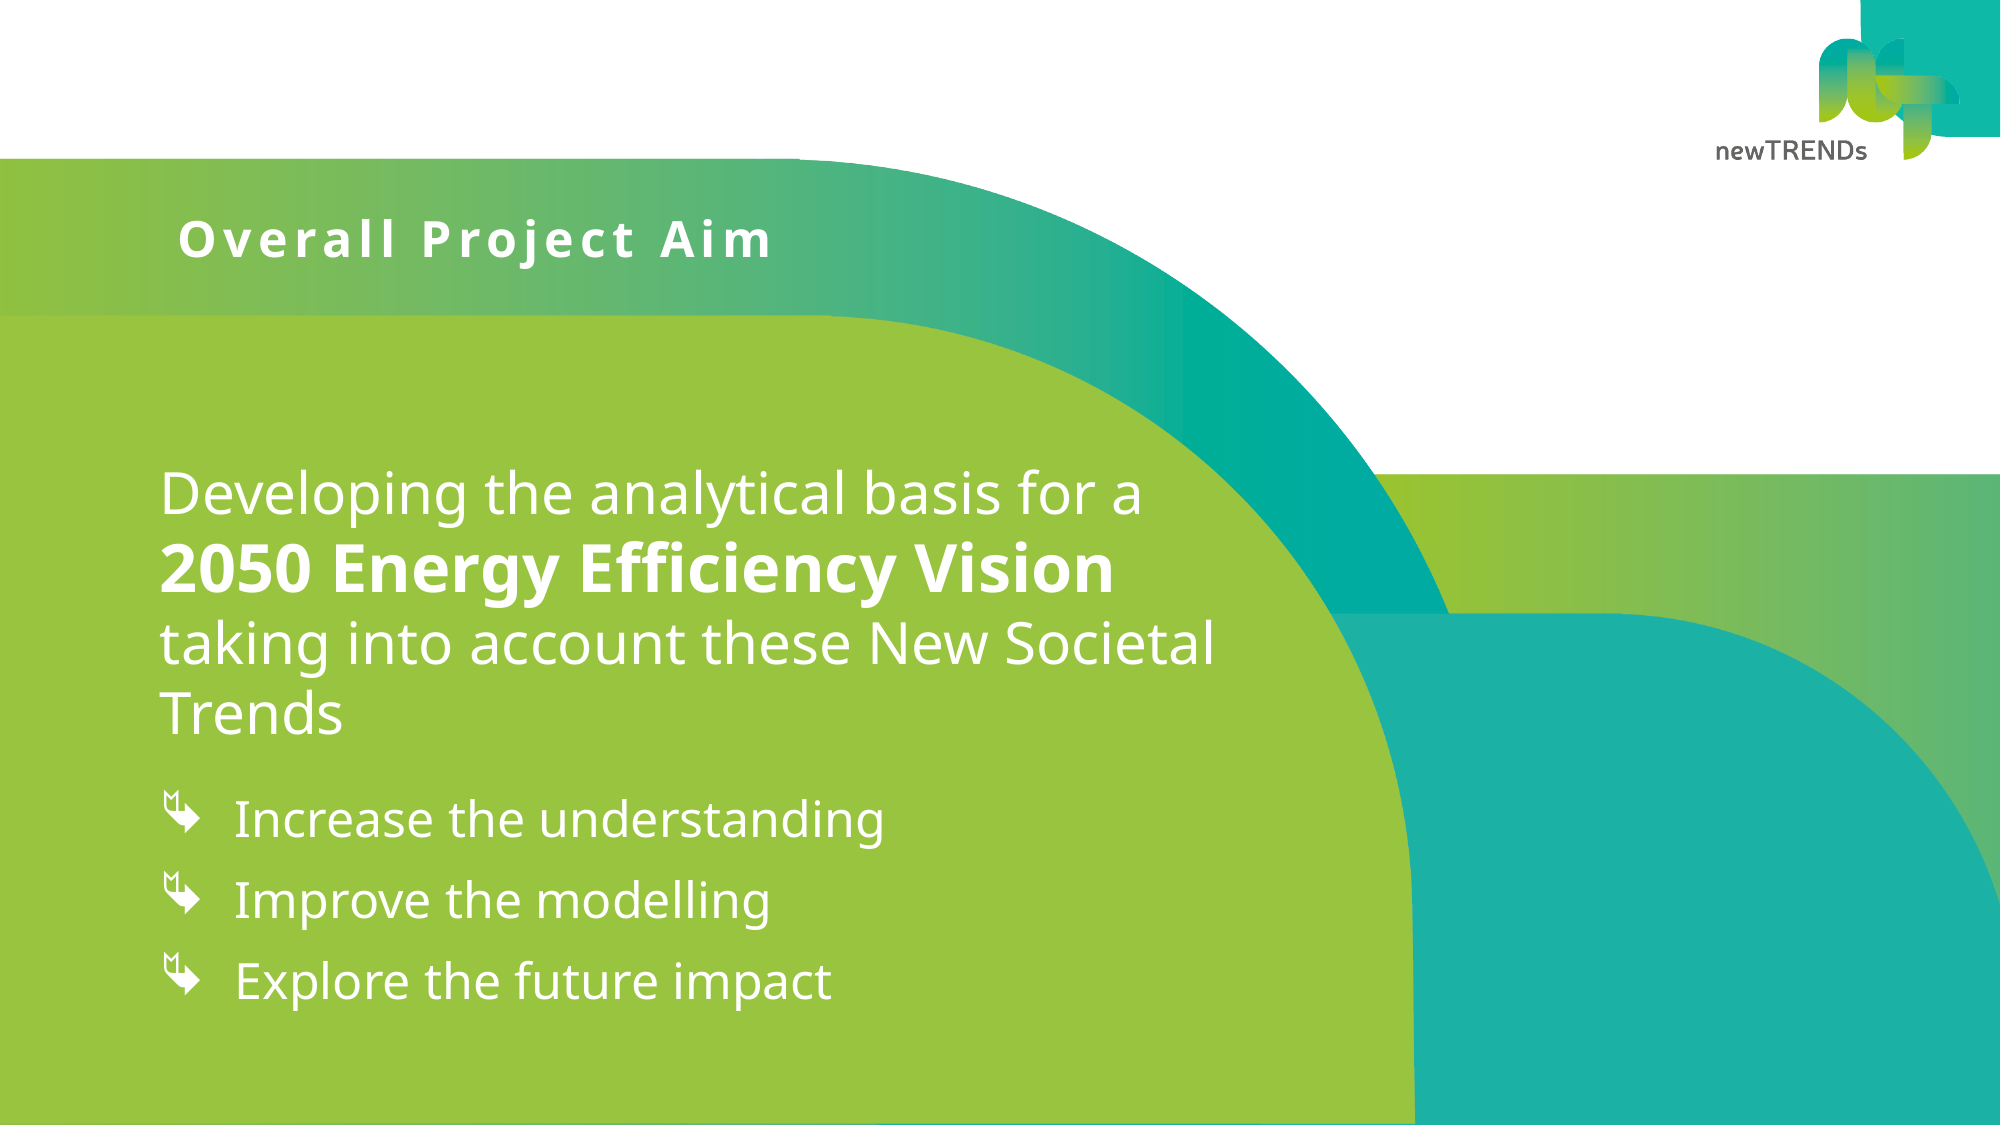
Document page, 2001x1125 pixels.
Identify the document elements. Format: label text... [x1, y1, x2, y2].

title Overall Project Aim [145, 189, 910, 275]
picture [0, 0, 2000, 1125]
text_box Developing the analytical basis for a 2050 Energy Efficiency Vision taking into account these New Societal Trends Increase the understanding Improve the modelling Explore the future impact [145, 448, 1373, 1017]
